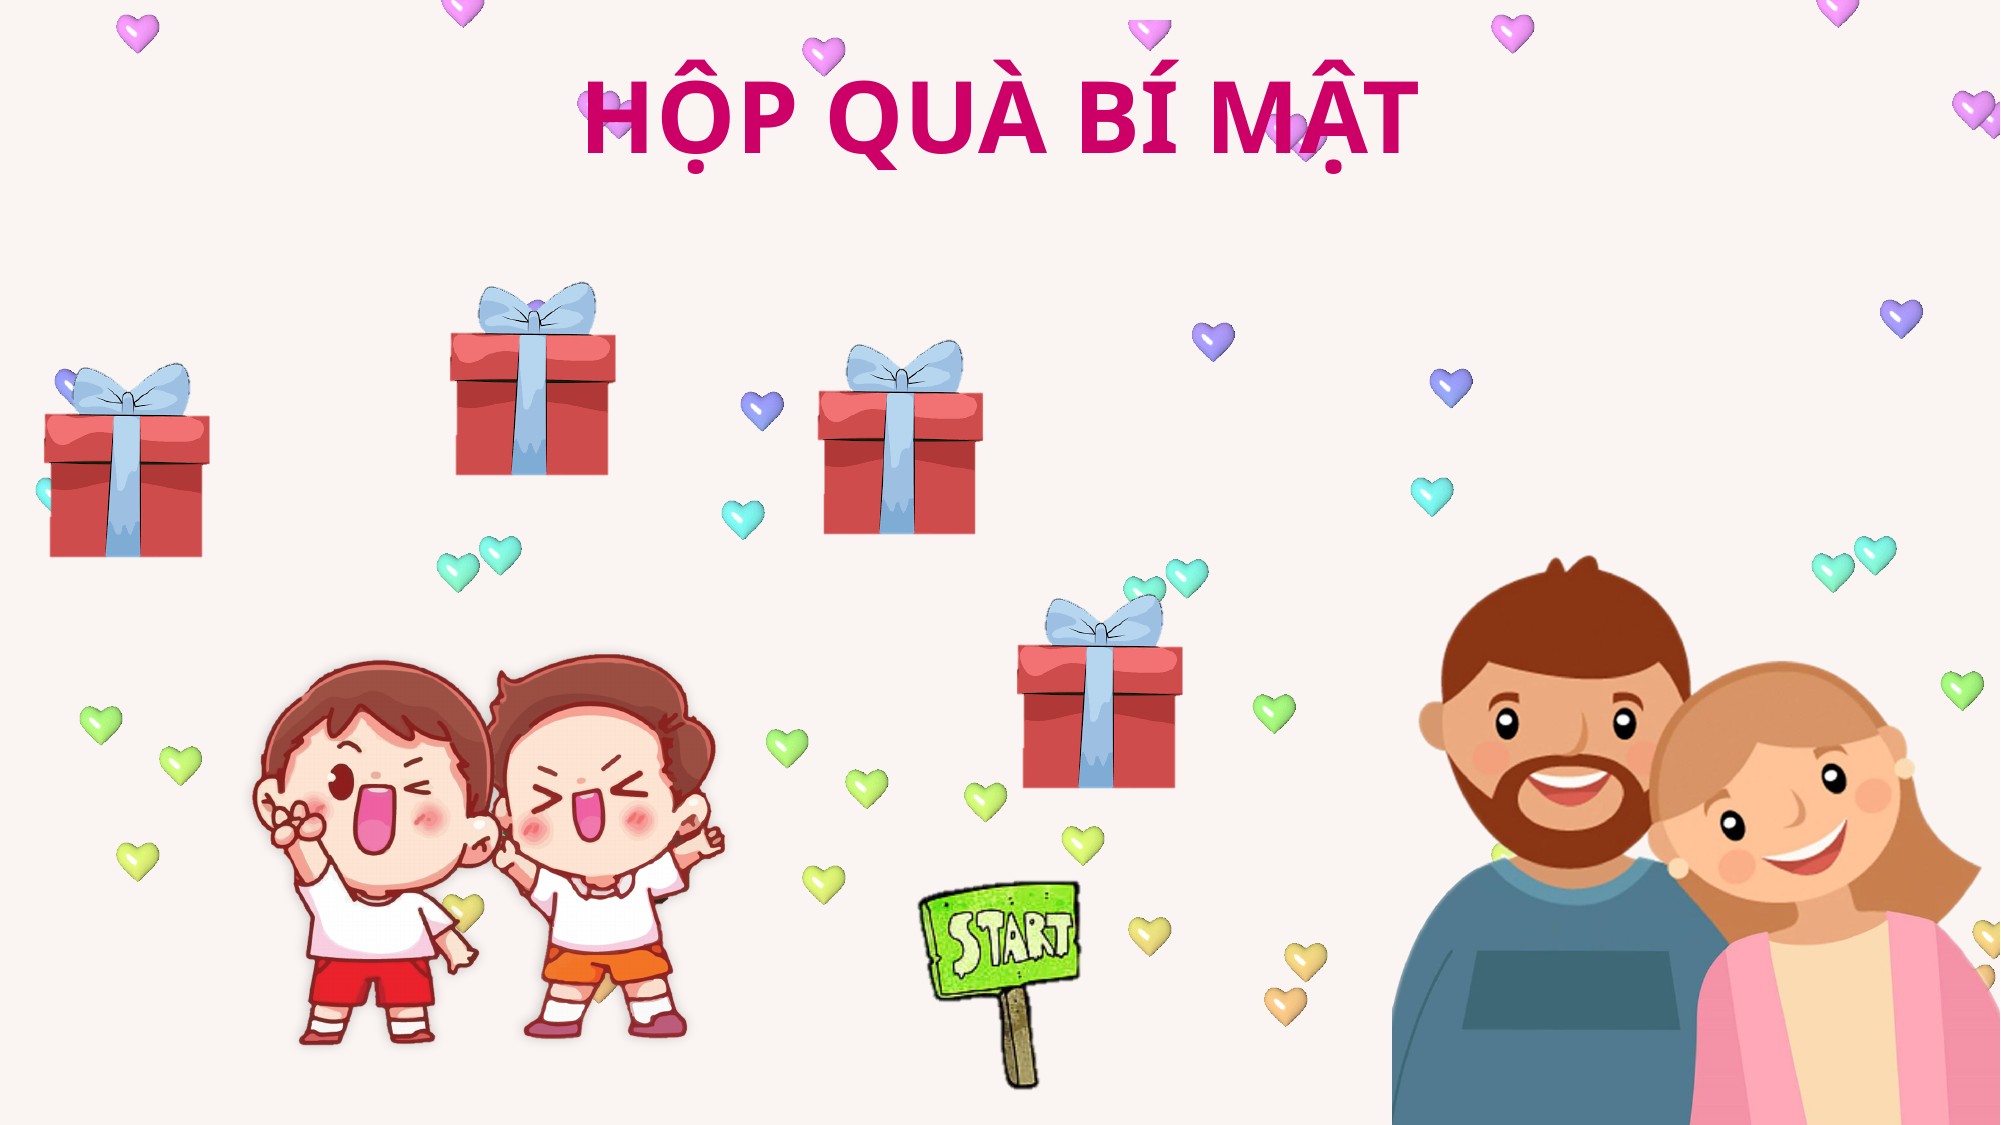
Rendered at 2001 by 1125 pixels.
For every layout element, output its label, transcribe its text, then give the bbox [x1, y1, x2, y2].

picture [1391, 0, 2000, 1125]
text_box HỘP QUÀ BÍ MẬT [665, 46, 707, 181]
picture [25, 0, 1346, 1125]
text_box HỘP QUÀ BÍ MẬT [1349, 46, 1395, 181]
